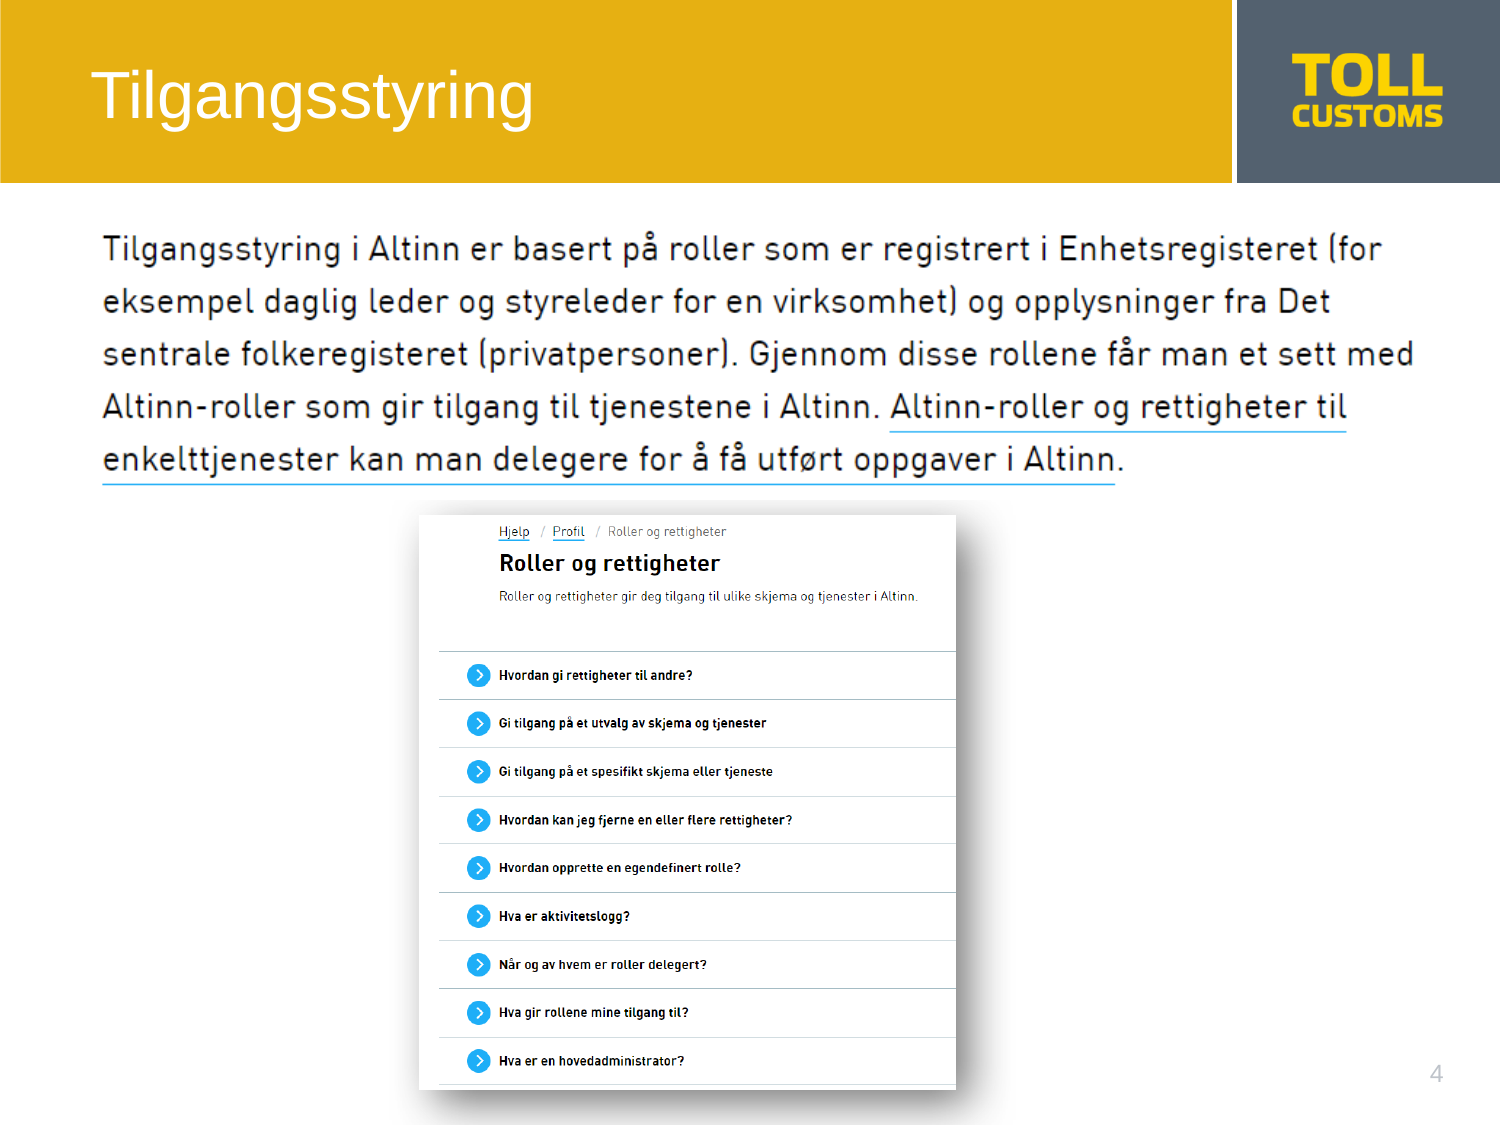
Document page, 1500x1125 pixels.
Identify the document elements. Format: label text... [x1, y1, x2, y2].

title Tilgangsstyring [75, 0, 1199, 184]
picture [418, 514, 956, 1090]
picture [1237, 0, 1500, 183]
slide_number 4 [1108, 1042, 1459, 1103]
picture [88, 219, 1451, 500]
